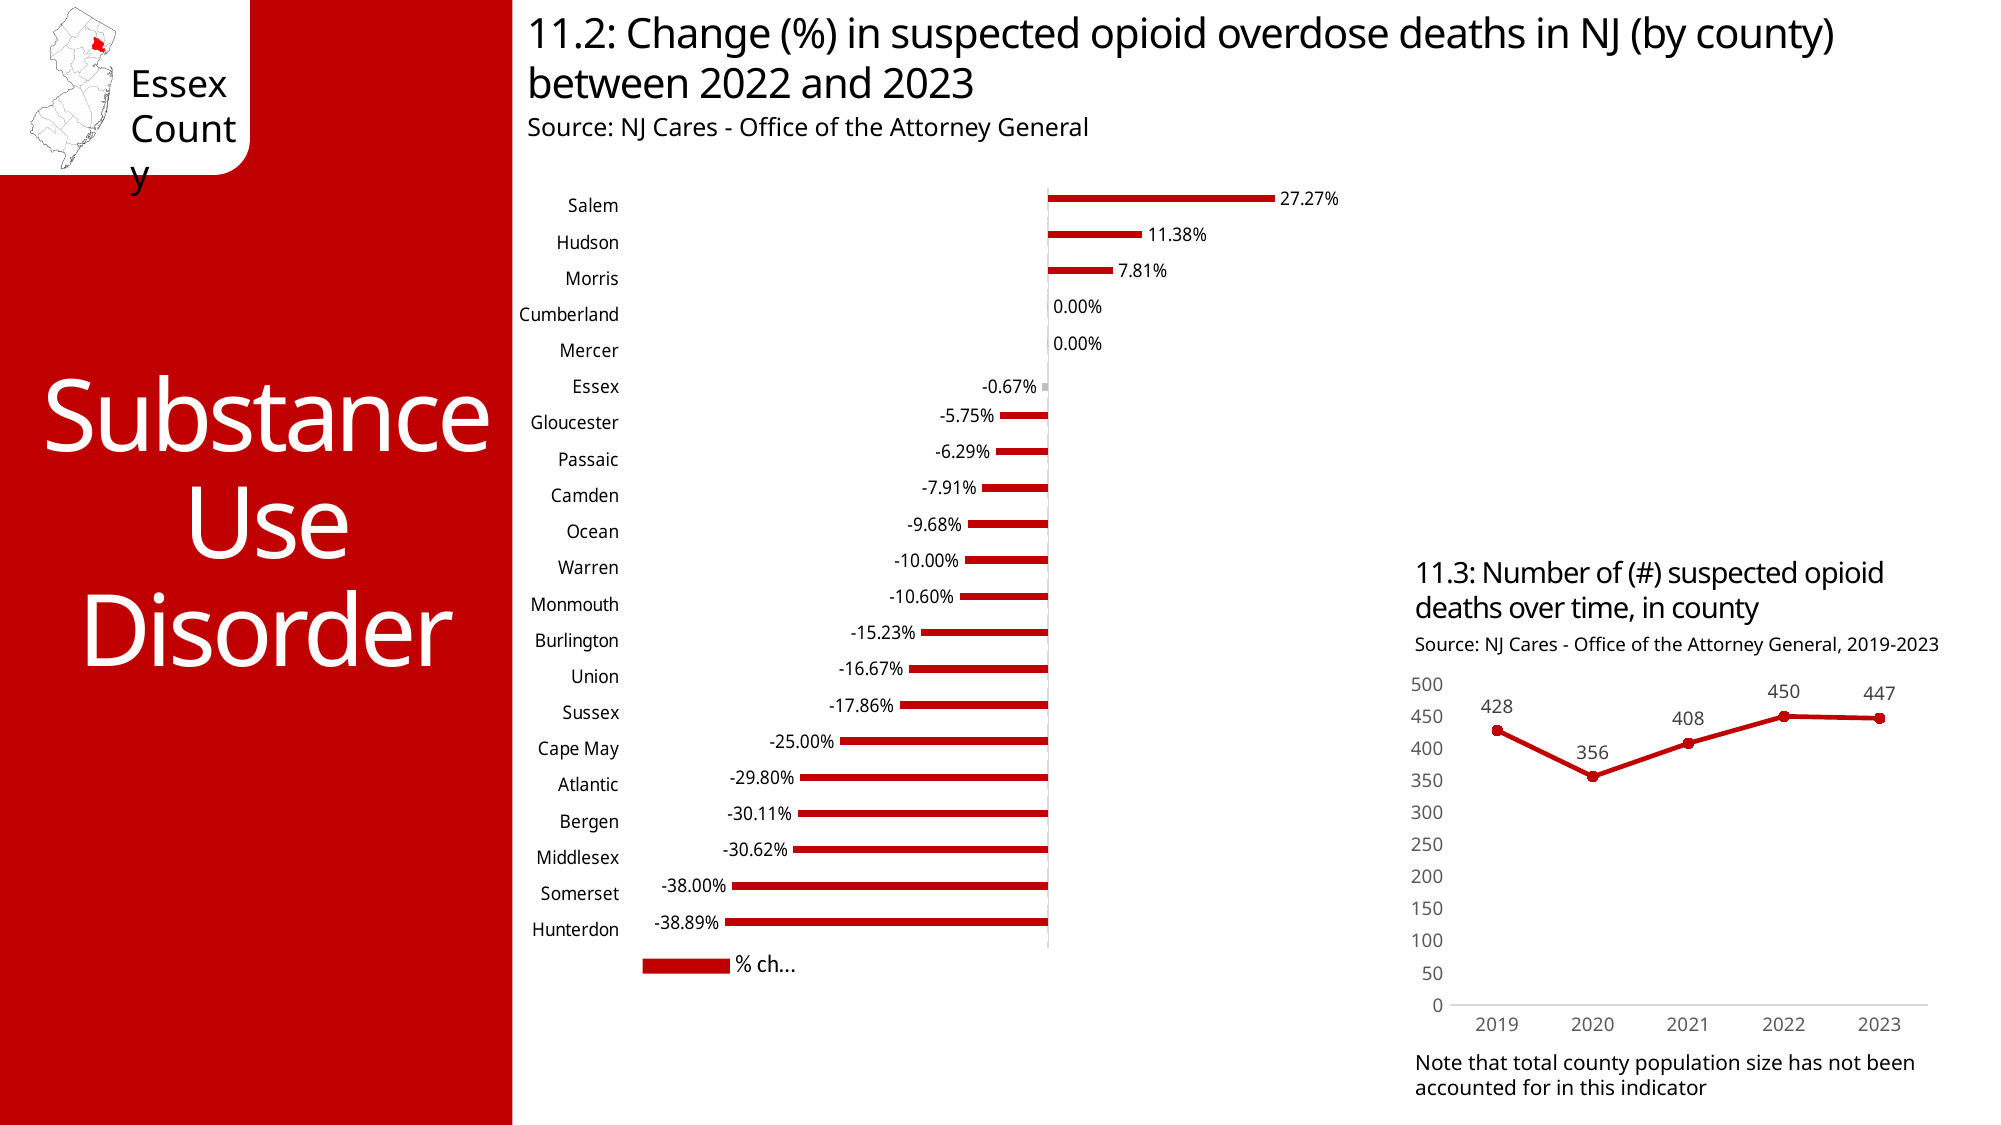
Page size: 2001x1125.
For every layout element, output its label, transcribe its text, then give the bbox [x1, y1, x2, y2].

text_box Source: NJ Cares - Office of the Attorney General [512, 104, 1891, 150]
picture [30, 7, 116, 112]
text_box Source: NJ Cares - Office of the Attorney General, 2019-2023 [1416, 625, 1988, 663]
chart [518, 149, 1939, 1050]
text_box Substance Use Disorder [0, 112, 516, 1013]
text_box Note that total county population size has not been accounted for in this indicator [1400, 1042, 1994, 1108]
text_box 11.3: Number of (#) suspected opioid deaths over time, in county [1416, 547, 1988, 625]
text_box 11.2: Change (%) in suspected opioid overdose deaths in NJ (by county) between 2022 and 2023 [512, 0, 1992, 115]
